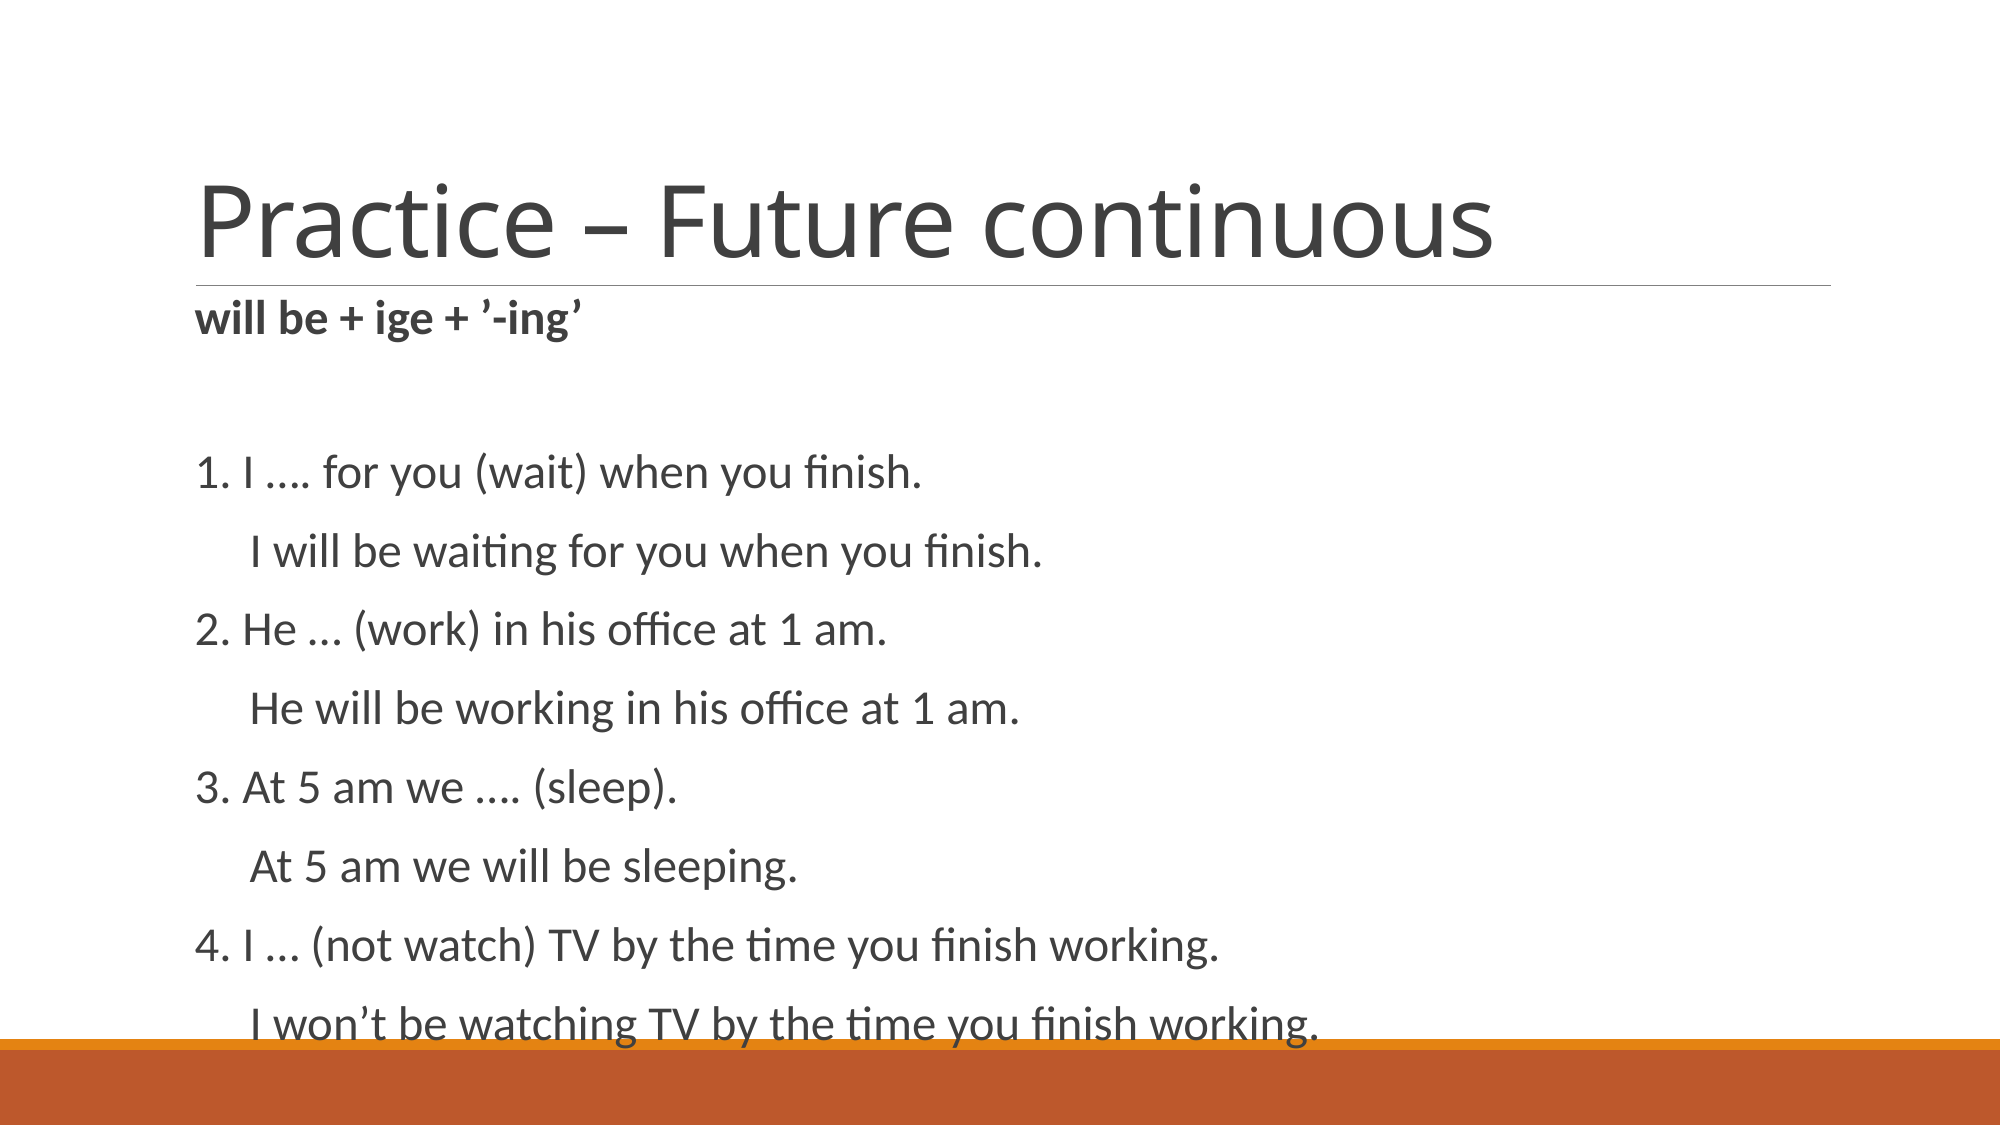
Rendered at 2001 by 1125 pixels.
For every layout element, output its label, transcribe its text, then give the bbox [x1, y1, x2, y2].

list will be + ige + ’-ing’ 1. I …. for you (wait) when you finish. I will be waiting for you when you finish. 2. He … (work) in his office at 1 am. He will be working in his office at 1 am. 3. At 5 am we …. (sleep). At 5 am we will be sleeping. 4. I … (not watch) TV by the time you finish working. I won’t be watching TV by the time you finish working. [180, 285, 1830, 1061]
title Practice – Future continuous [180, 47, 1830, 285]
